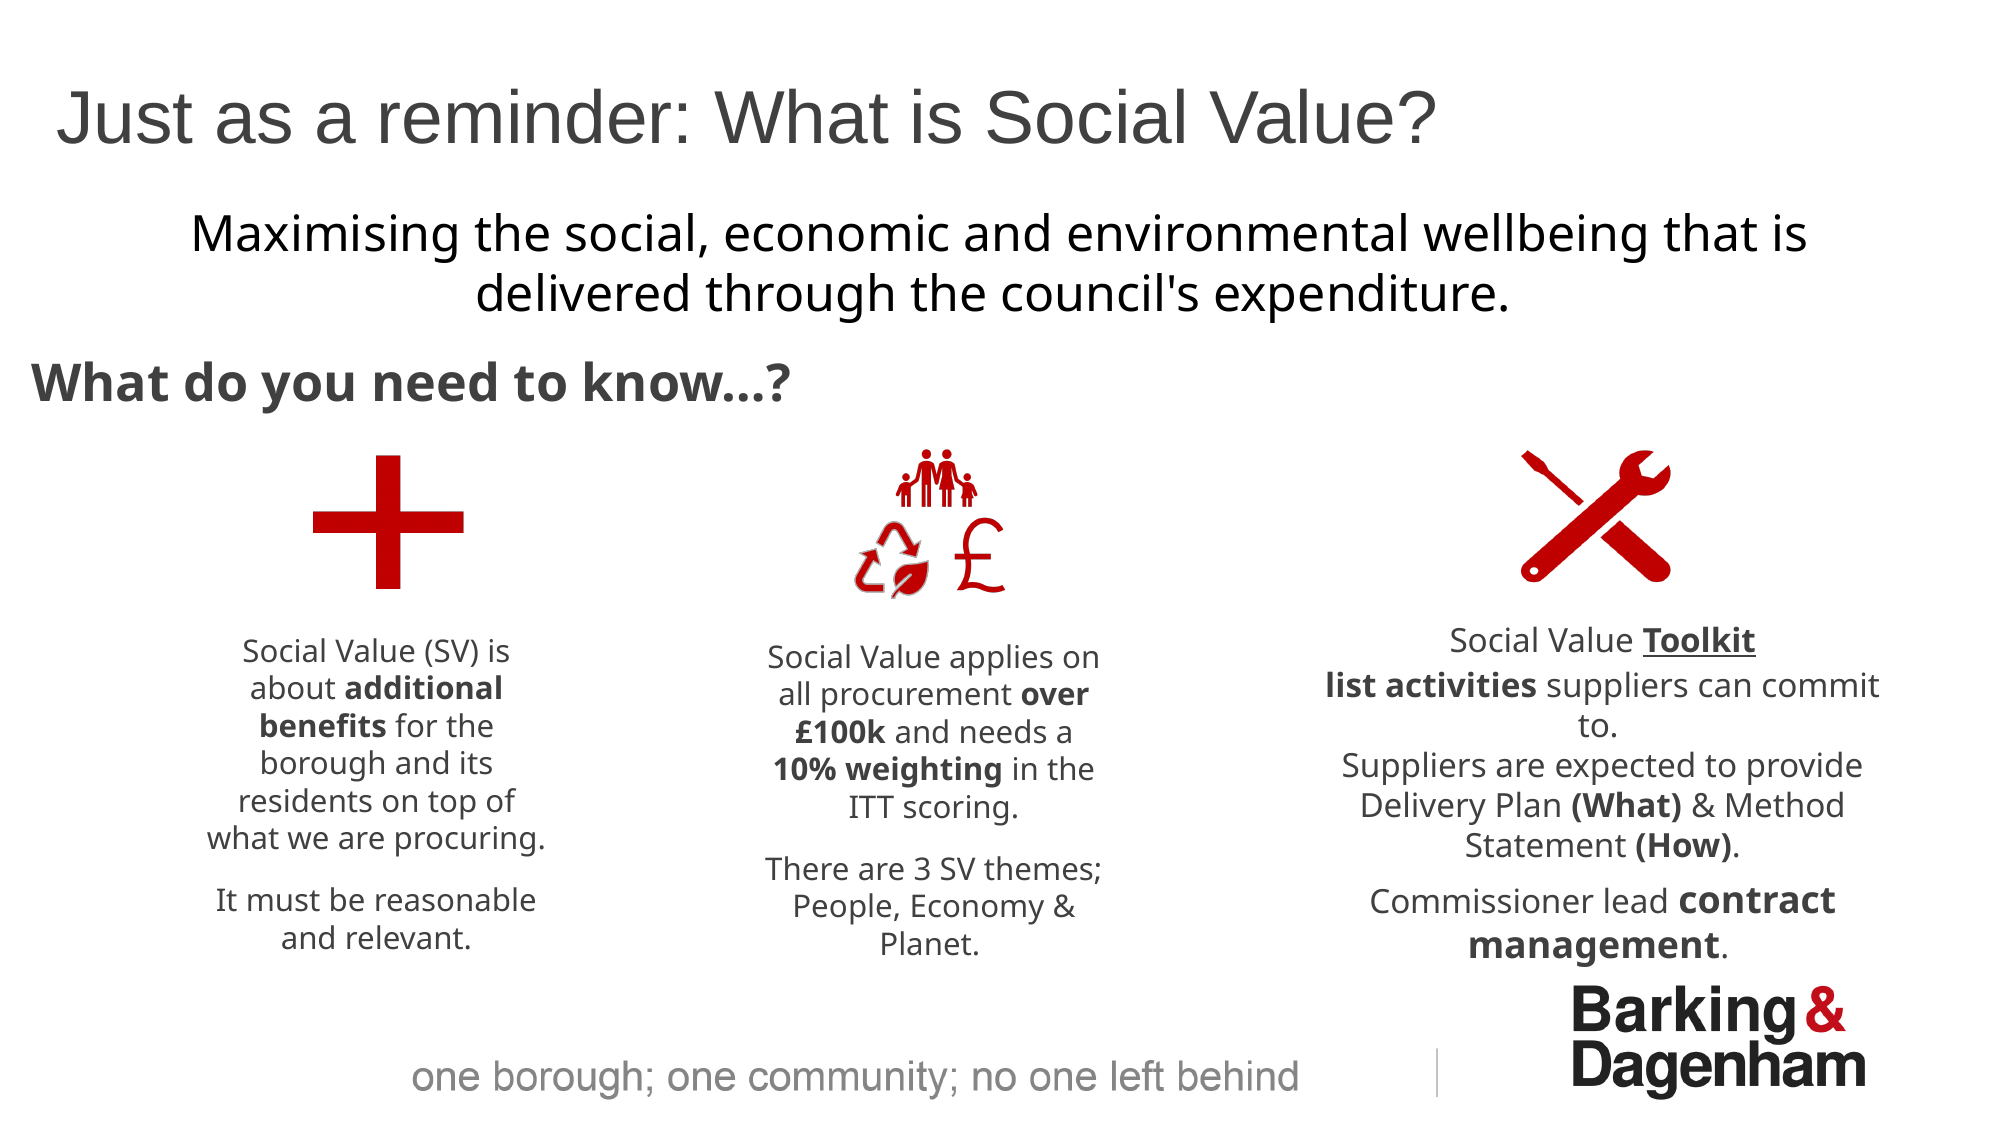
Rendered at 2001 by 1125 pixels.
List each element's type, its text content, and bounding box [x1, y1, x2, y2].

picture [847, 432, 1025, 605]
text_box Just as a reminder: What is Social Value? [41, 61, 1454, 167]
text_box Social Value applies on all procurement over £100k and needs a 10% weighting in the ITT scoring. There are 3 SV themes; People, Economy & Planet. [746, 619, 1122, 913]
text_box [181, 443, 572, 906]
text_box What do you need to know…? [0, 332, 823, 430]
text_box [1296, 437, 1910, 894]
text_box Maximising the social, economic and environmental wellbeing that is delivered through the council's expenditure. [90, 184, 1910, 340]
picture [56, 955, 1949, 1125]
